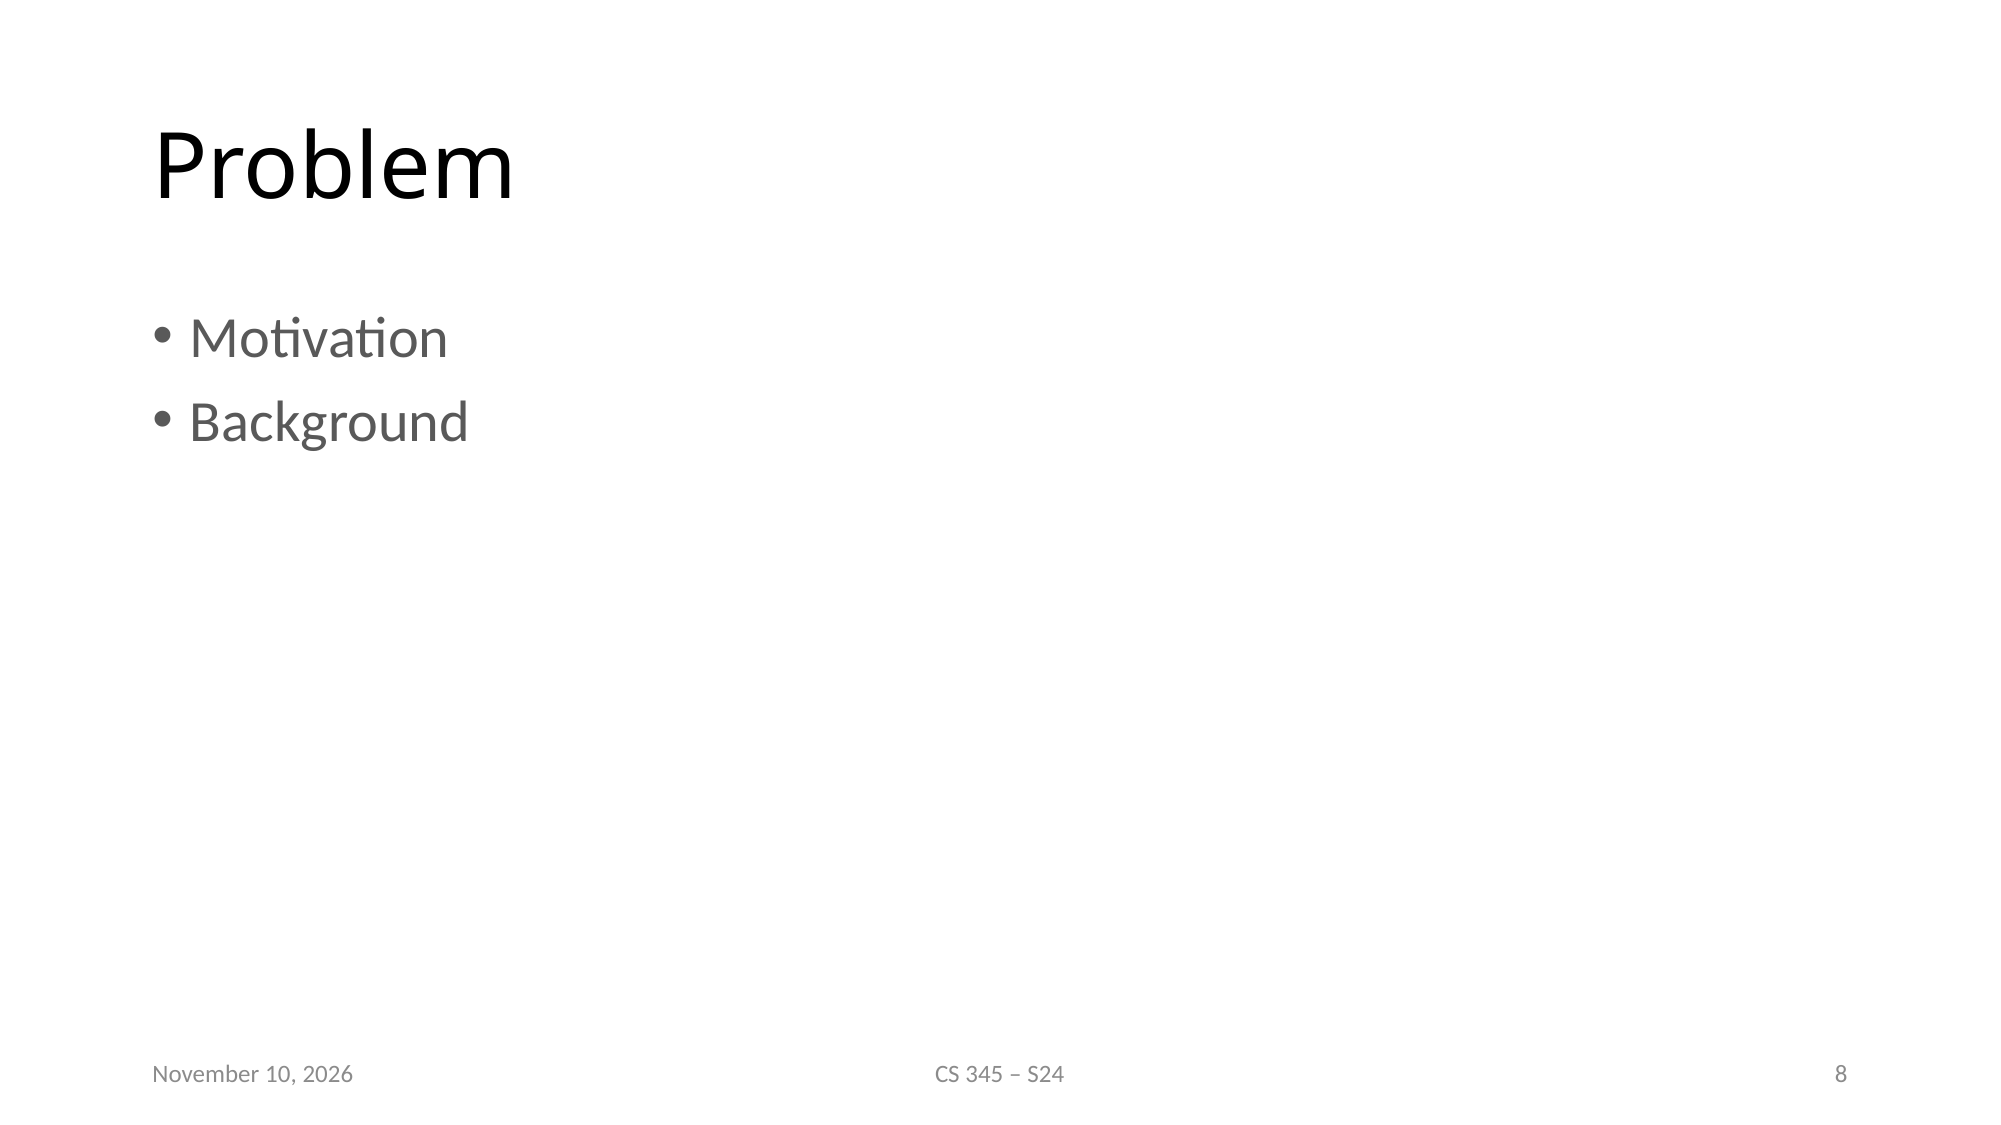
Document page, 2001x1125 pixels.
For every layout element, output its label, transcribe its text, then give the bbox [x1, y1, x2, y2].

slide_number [137, 1042, 588, 1103]
list Motivation Background [137, 299, 1863, 1014]
slide_number 8 [1412, 1042, 1863, 1103]
footer CS 345 – S24 [662, 1042, 1338, 1103]
title Problem [137, 59, 1863, 278]
